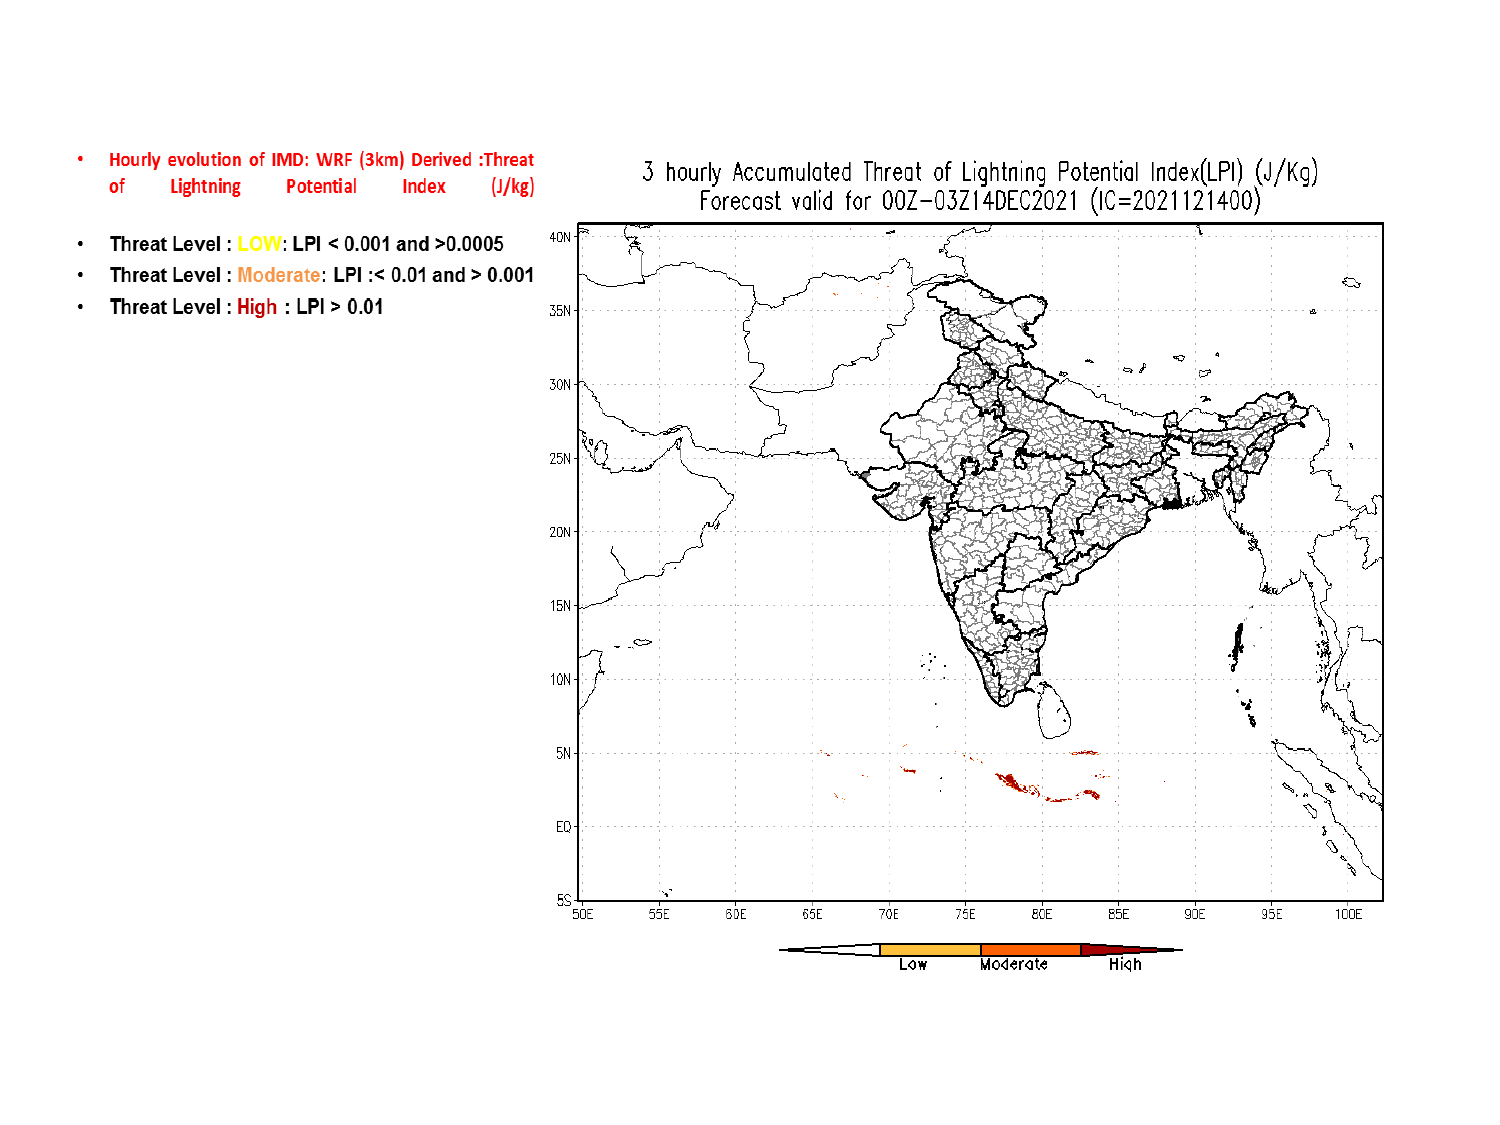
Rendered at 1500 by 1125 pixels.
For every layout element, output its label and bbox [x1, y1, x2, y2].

picture [74, 149, 1426, 976]
